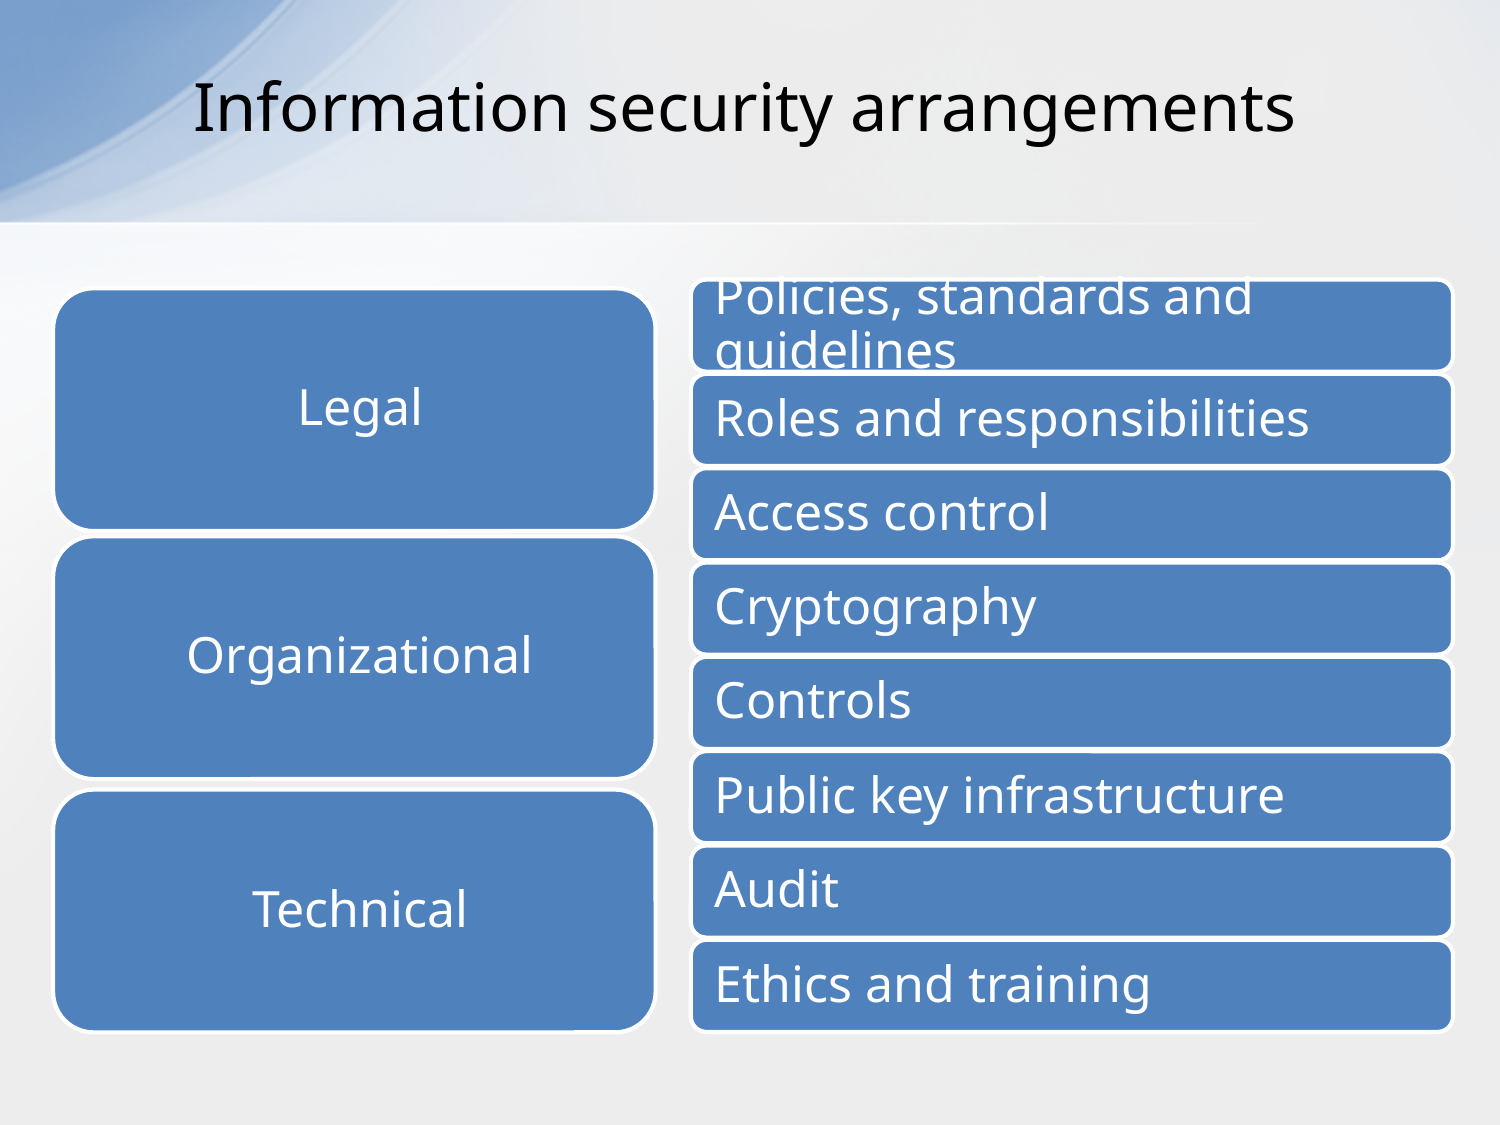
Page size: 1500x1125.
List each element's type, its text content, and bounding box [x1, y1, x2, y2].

picture [0, 0, 1500, 1125]
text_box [690, 278, 1454, 1033]
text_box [52, 278, 657, 1033]
title Information security arrangements [70, 0, 1421, 153]
